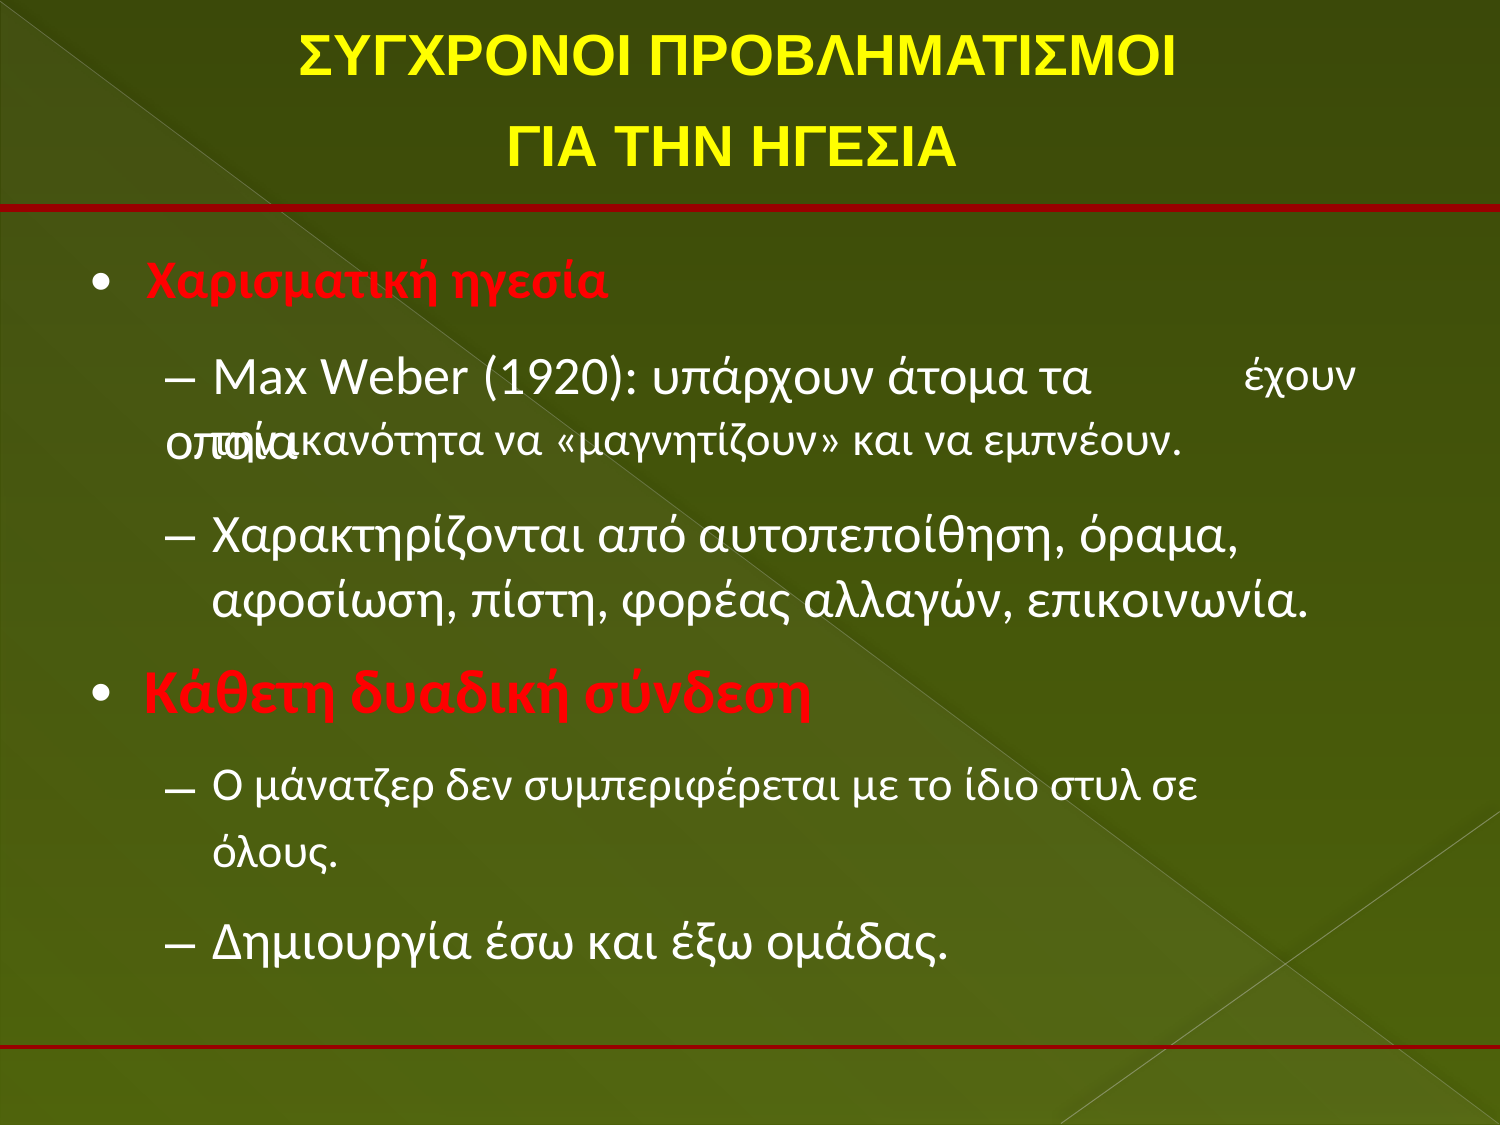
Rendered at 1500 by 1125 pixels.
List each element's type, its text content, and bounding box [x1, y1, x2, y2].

text_box έχουν [1241, 351, 1384, 411]
text_box • [87, 249, 124, 317]
text_box – [162, 913, 206, 972]
text_box • [87, 659, 124, 727]
text_box – [162, 758, 206, 817]
text_box Ο μάνατζερ δεν συμπεριφέρεται με το ίδιο στυλ σε όλους. Δημιουργία έσω και έξω ομάδας. [209, 761, 1352, 976]
text_box Χαρισματική ηγεσία – Max Weber (1920): υπάρχουν άτομα τα οποία [144, 253, 1242, 411]
text_box την ικανότητα να «μαγνητίζουν» και να εμπνέουν. – Χαρακτηρίζονται από αυτοπεποίθηση, όραμα, αφοσίωση, πίστη, φορέας αλλαγών, επικοινωνία. Κάθετη δυαδική σύνδεση [144, 416, 1329, 730]
text_box ΣΥΓΧΡΟΝΟΙ ΠΡΟΒΛΗΜΑΤΙΣΜΟΙ ΓΙΑ ΤΗΝ ΗΓΕΣΙΑ [37, 11, 1438, 199]
